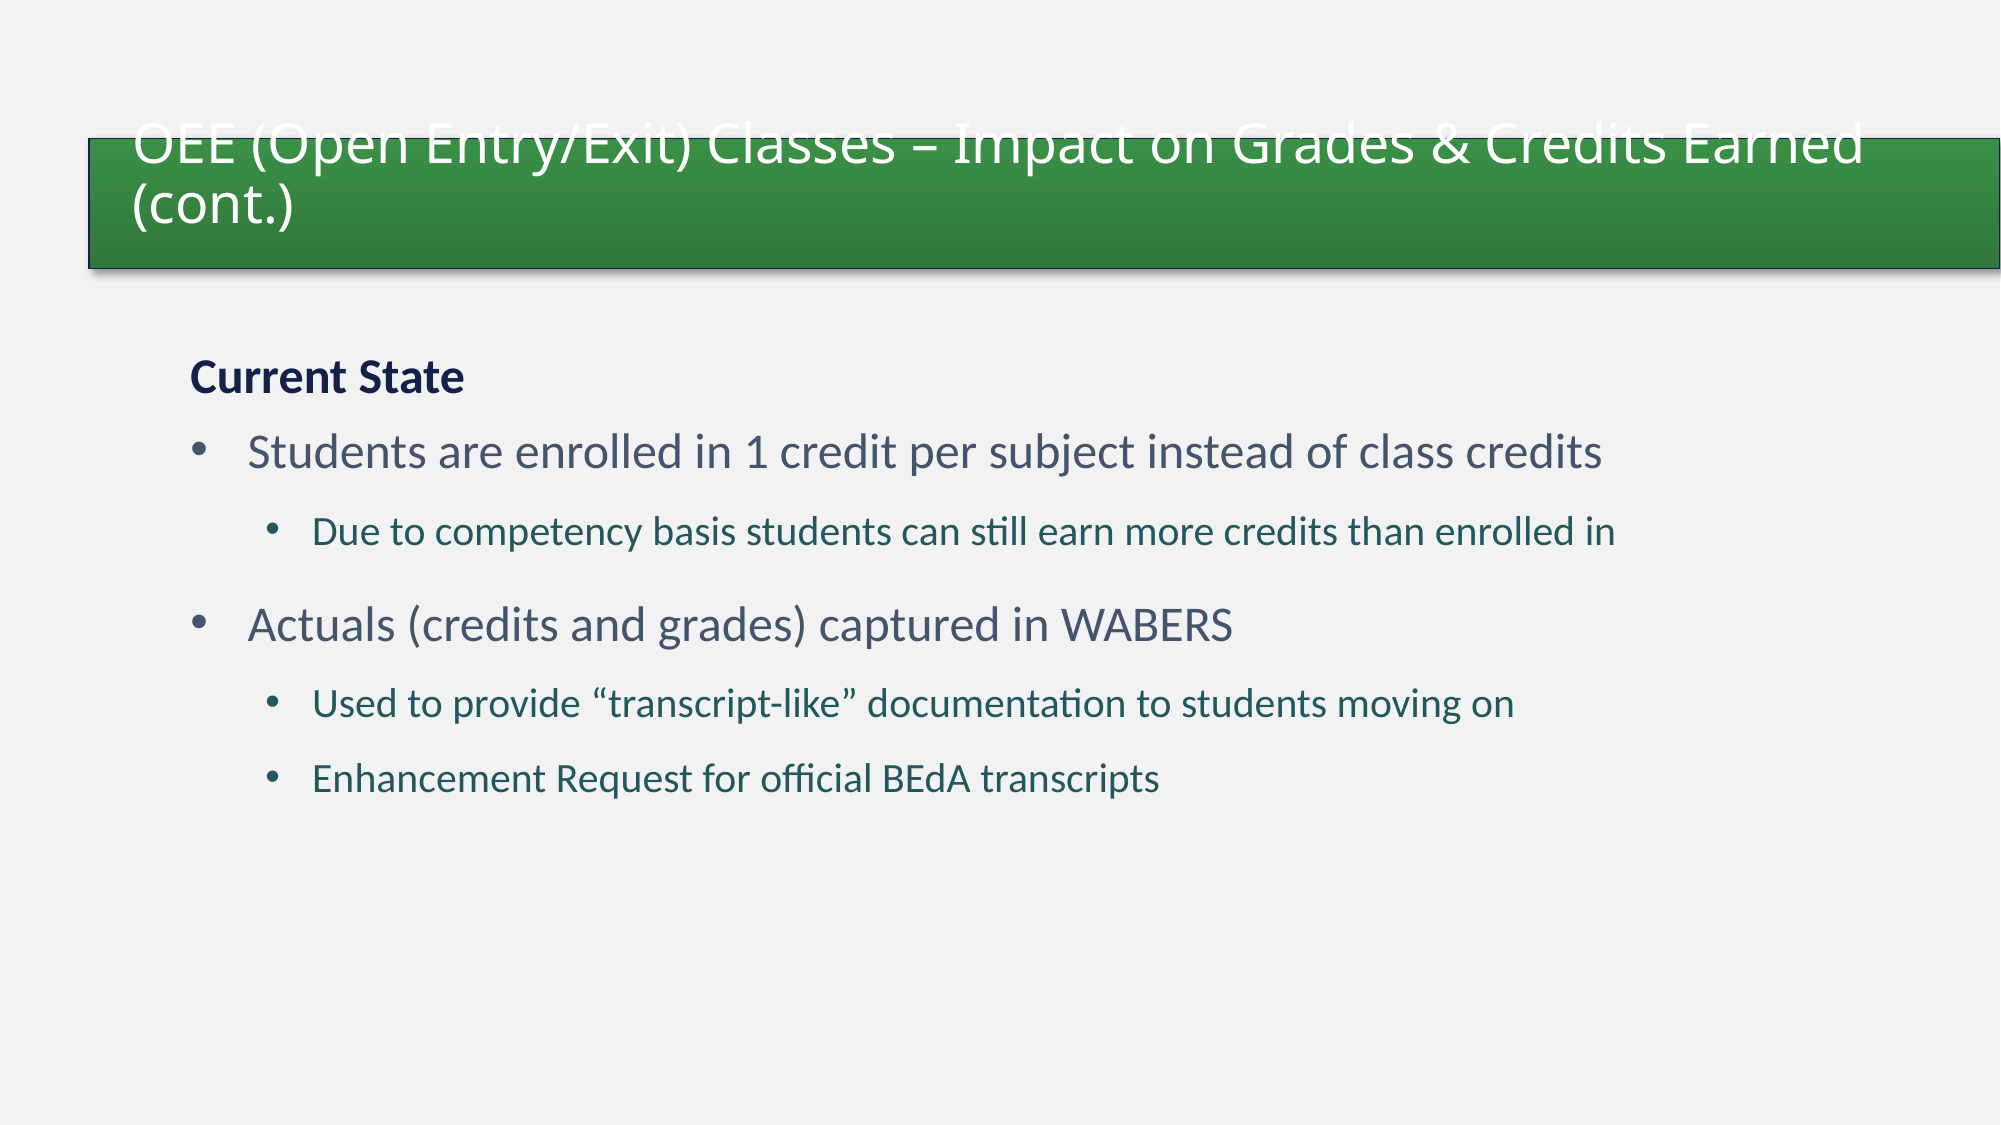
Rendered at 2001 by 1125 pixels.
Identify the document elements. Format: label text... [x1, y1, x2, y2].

list Current State [175, 275, 1810, 410]
list Students are enrolled in 1 credit per subject instead of class credits Due to competency basis students can still earn more credits than enrolled in Actuals (credits and grades) captured in WABERS Used to provide “transcript-like” documentation to students moving on Enhancement Request for official BEdA transcripts [175, 410, 1825, 982]
title OEE (Open Entry/Exit) Classes – Impact on Grades & Credits Earned (cont.) [117, 107, 1910, 244]
